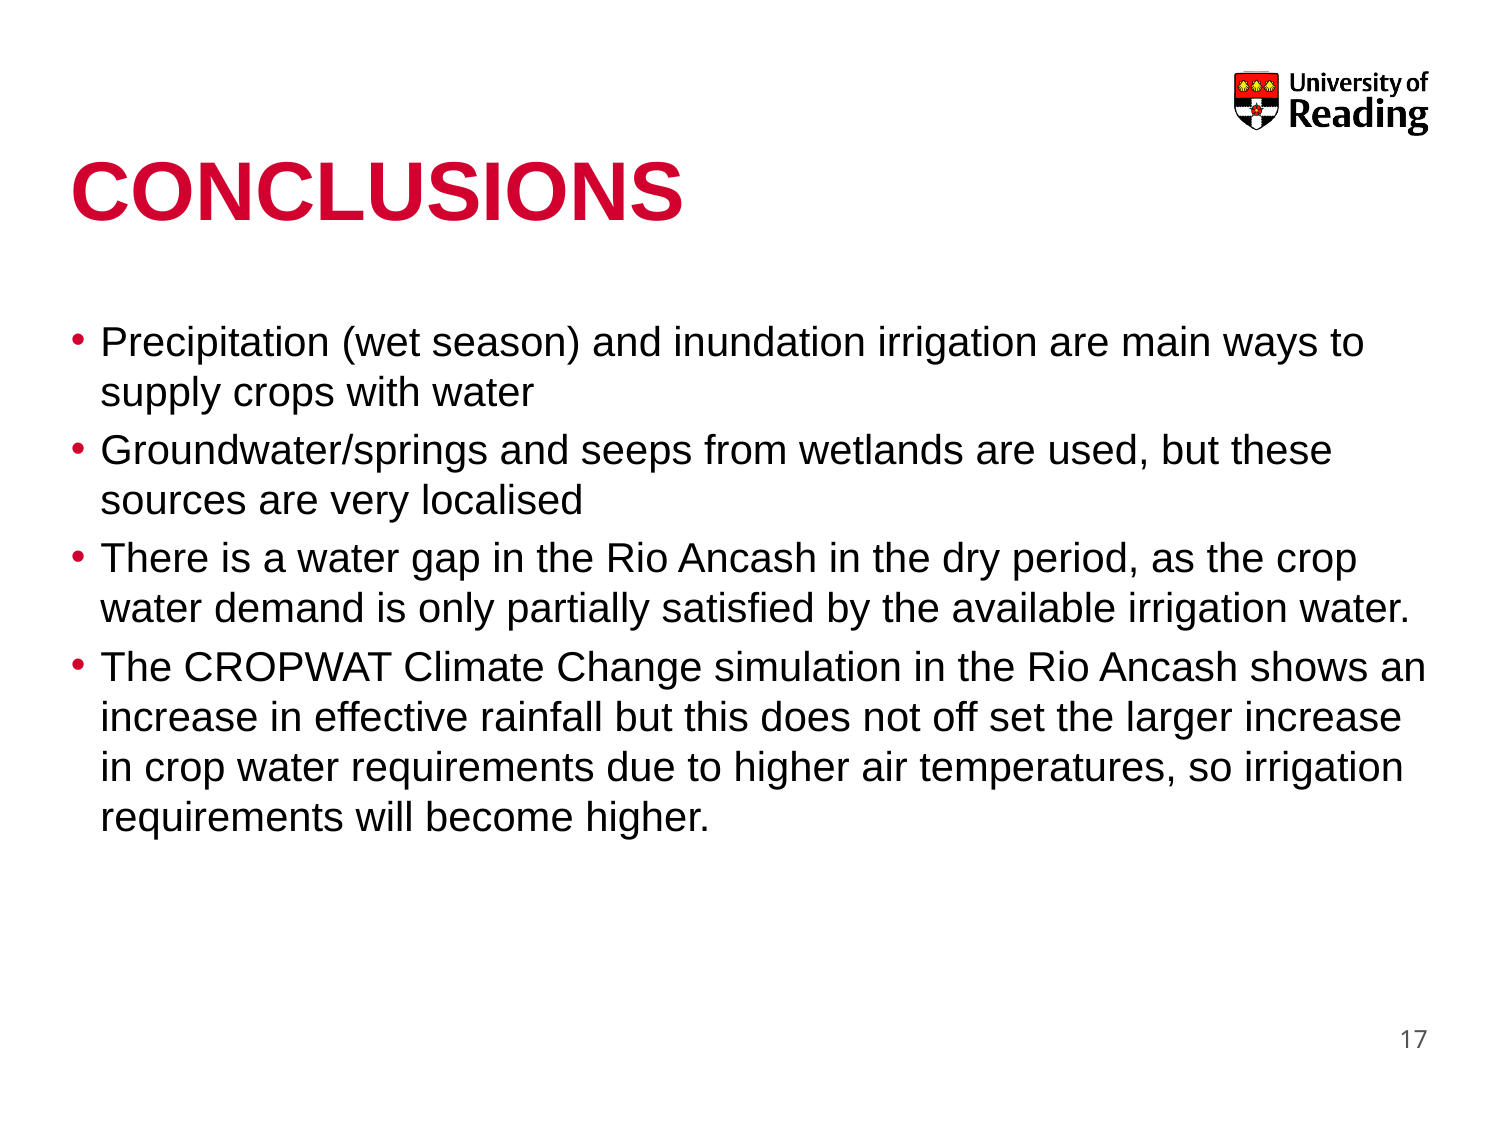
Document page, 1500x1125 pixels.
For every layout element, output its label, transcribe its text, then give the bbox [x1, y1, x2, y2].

picture [1234, 71, 1429, 101]
slide_number 17 [1316, 1023, 1428, 1065]
title Conclusions [70, 101, 1430, 238]
list Precipitation (wet season) and inundation irrigation are main ways to supply crops with water Groundwater/springs and seeps from wetlands are used, but these sources are very localised There is a water gap in the Rio Ancash in the dry period, as the crop water demand is only partially satisfied by the available irrigation water. The CROPWAT Climate Change simulation in the Rio Ancash shows an increase in effective rainfall but this does not off set the larger increase in crop water requirements due to higher air temperatures, so irrigation requirements will become higher. [70, 314, 1430, 917]
